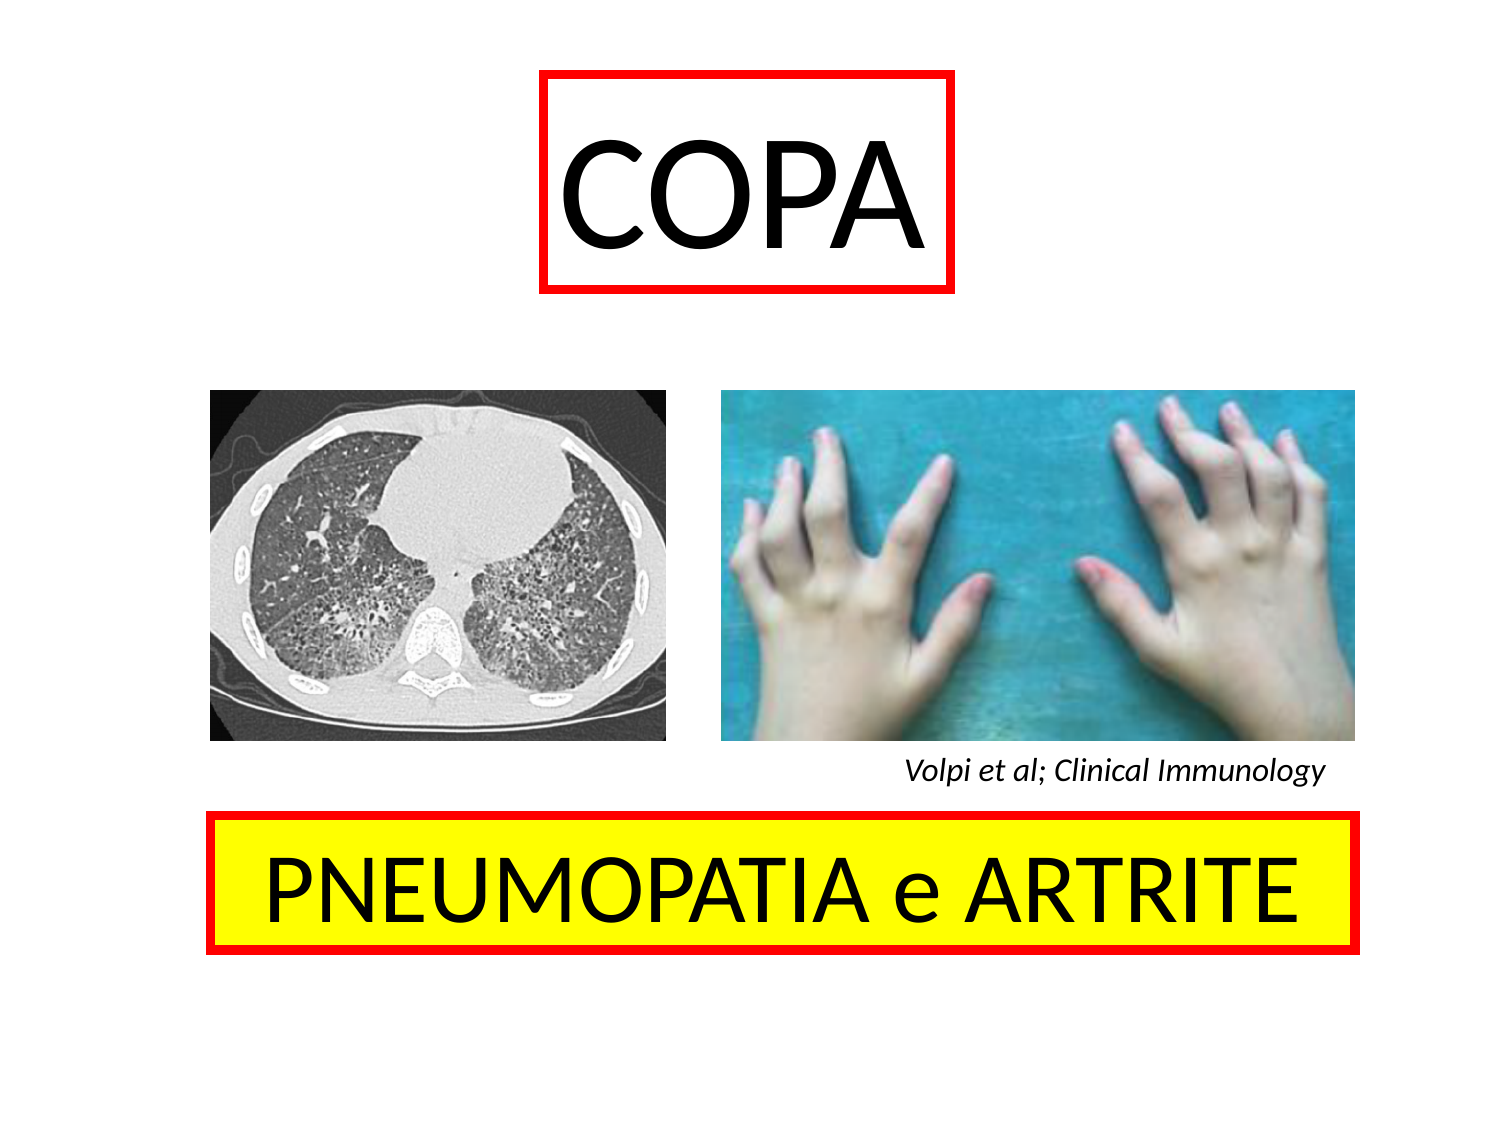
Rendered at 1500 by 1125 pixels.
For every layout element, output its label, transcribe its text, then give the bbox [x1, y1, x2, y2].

text_box Volpi et al; Clinical Immunology [889, 741, 1355, 796]
text_box PNEUMOPATIA e ARTRITE [210, 815, 1355, 951]
picture [210, 390, 666, 741]
text_box COPA [543, 74, 951, 290]
picture [721, 390, 1355, 741]
